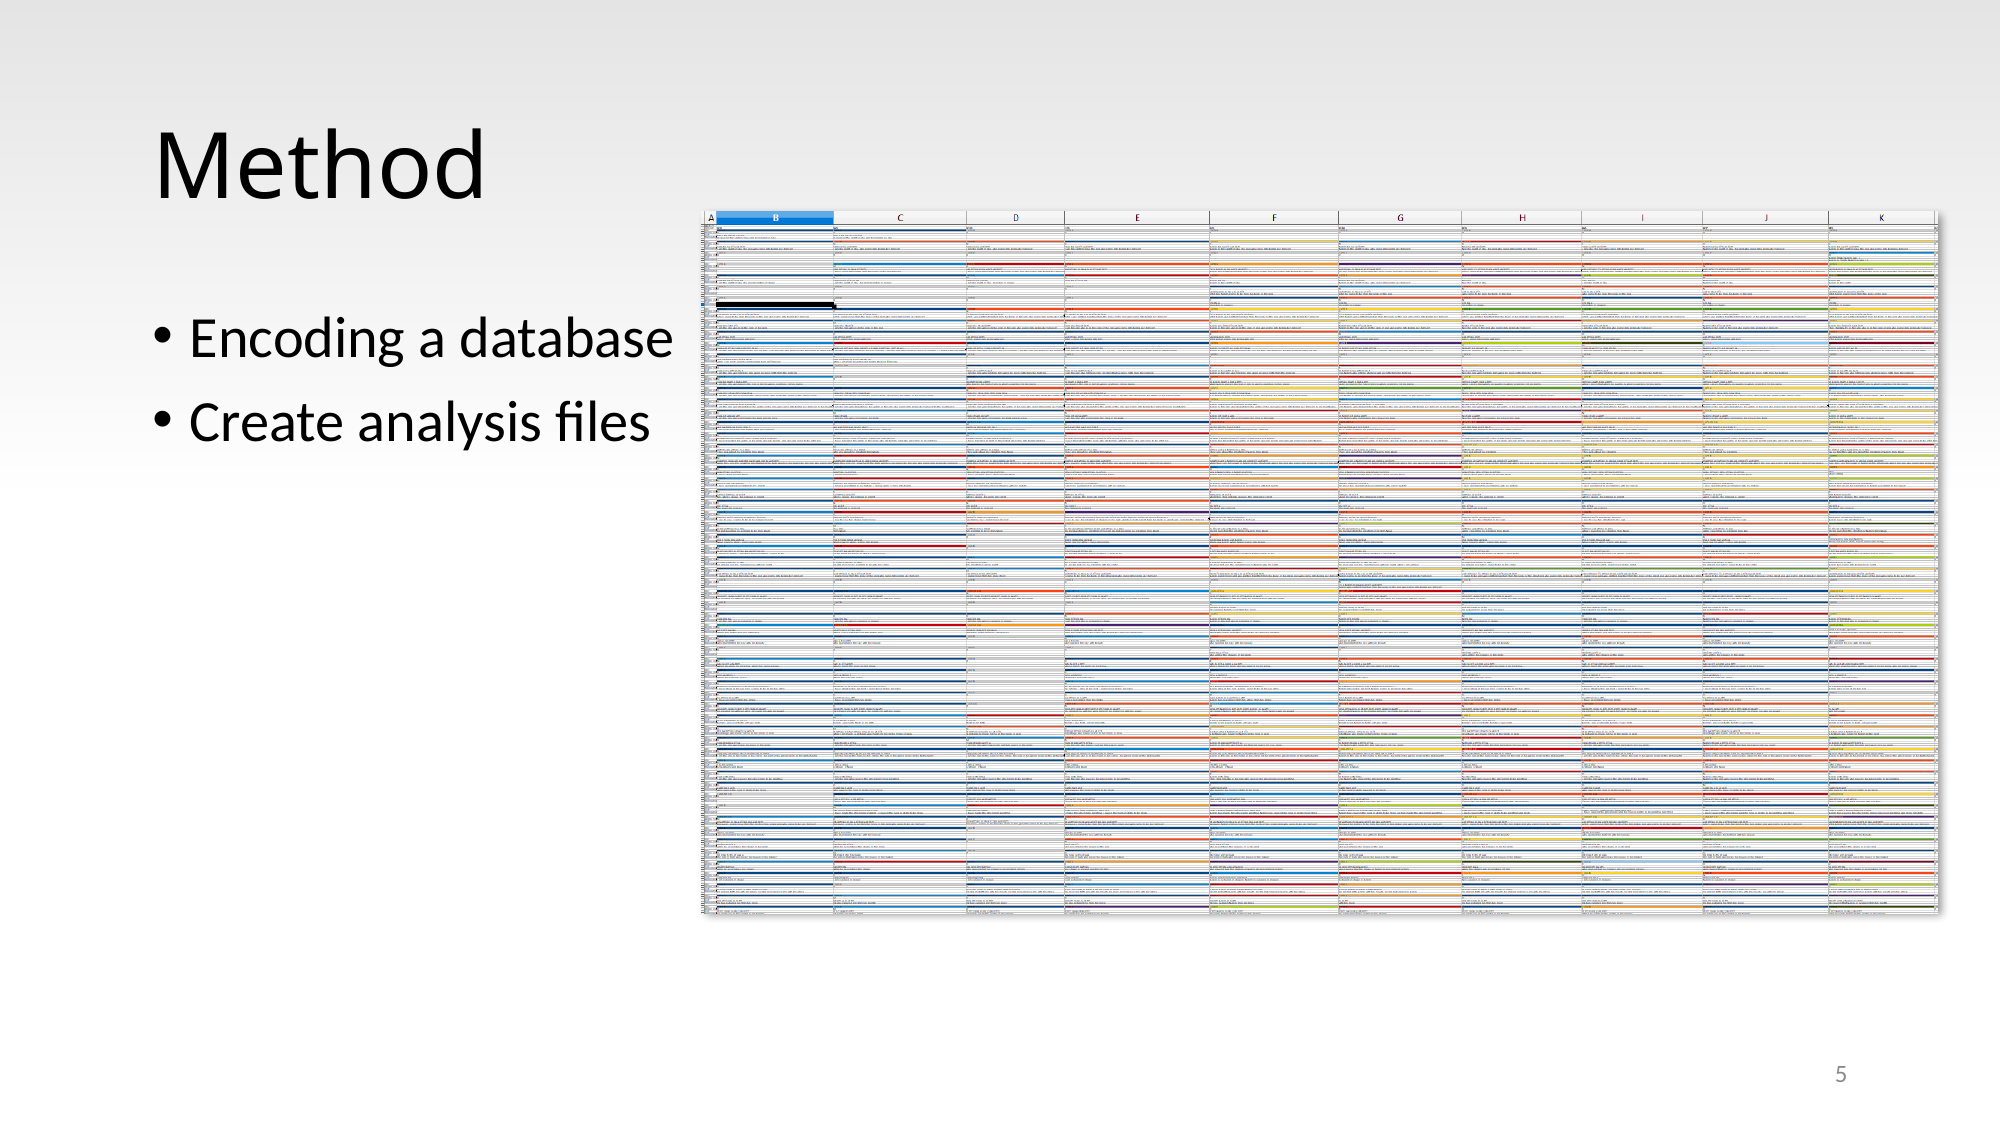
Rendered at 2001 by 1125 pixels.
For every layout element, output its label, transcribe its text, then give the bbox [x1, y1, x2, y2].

picture [701, 211, 1938, 914]
list Encoding a database Create analysis files [137, 299, 1863, 1014]
title Method [137, 59, 1863, 278]
slide_number 5 [1412, 1042, 1863, 1103]
